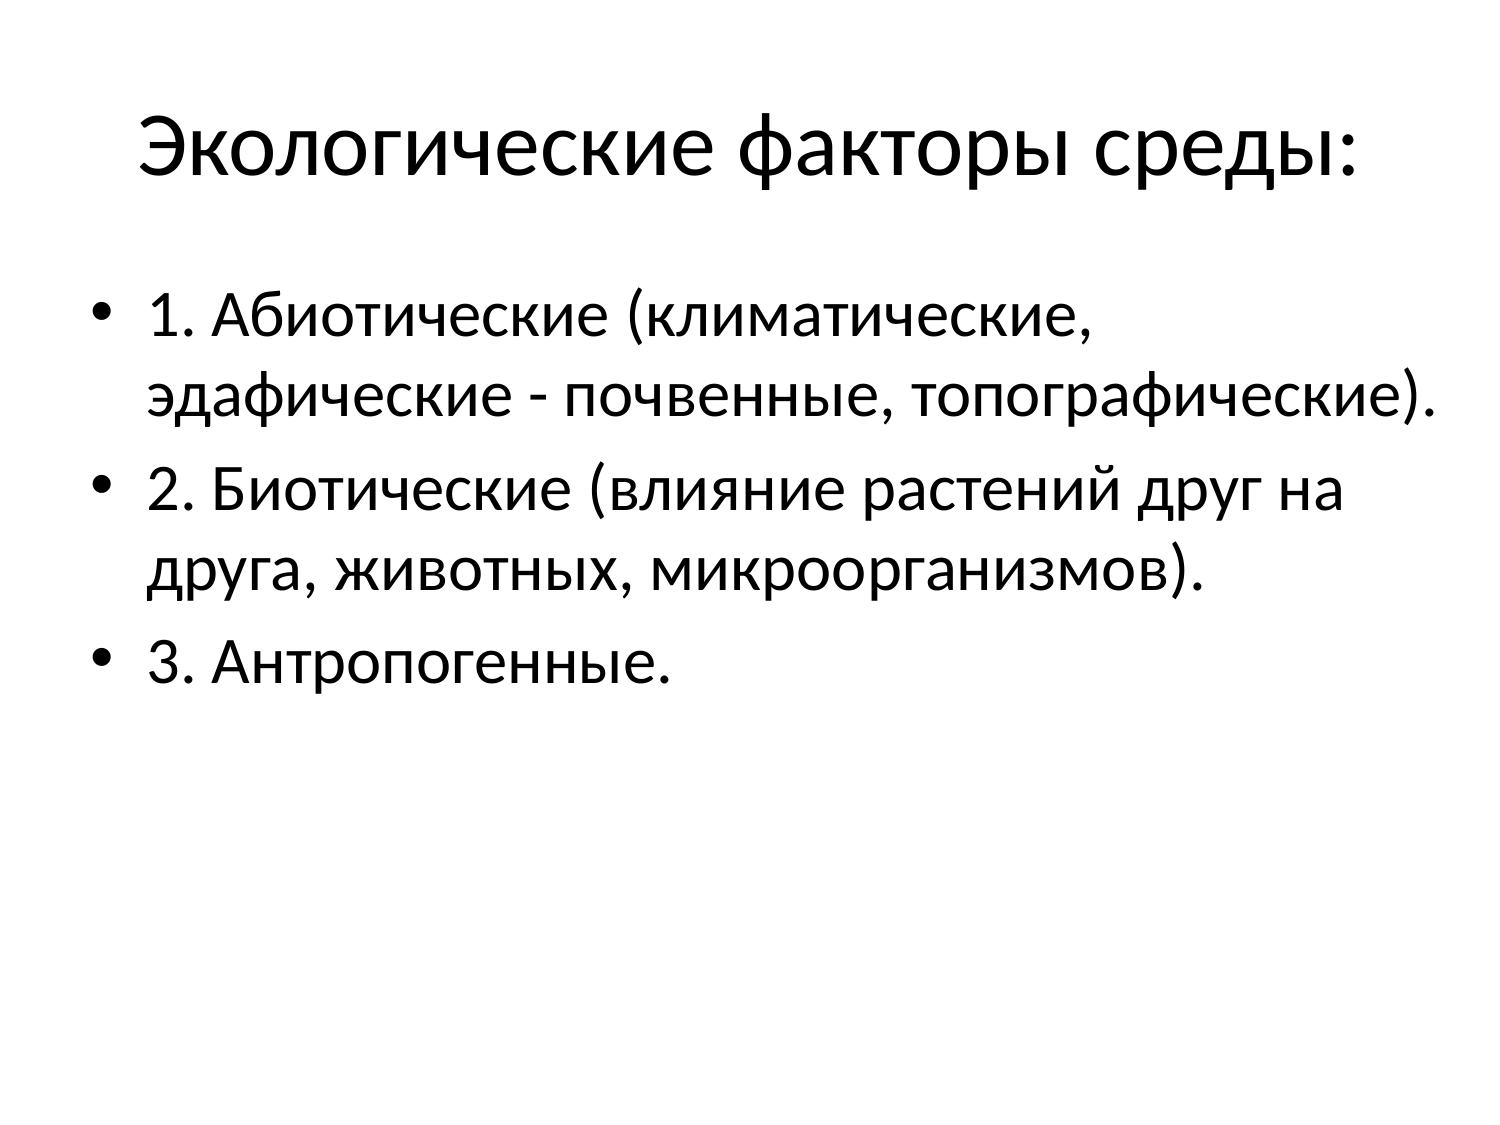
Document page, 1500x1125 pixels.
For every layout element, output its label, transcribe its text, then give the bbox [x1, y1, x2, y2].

list 1. Абиотические (климатические, эдафические - почвенные, топографические). 2. Биотические (влияние растений друг на друга, животных, микроорганизмов). 3. Антропогенные. [74, 262, 1471, 1006]
title Экологические факторы среды: [74, 44, 1426, 233]
